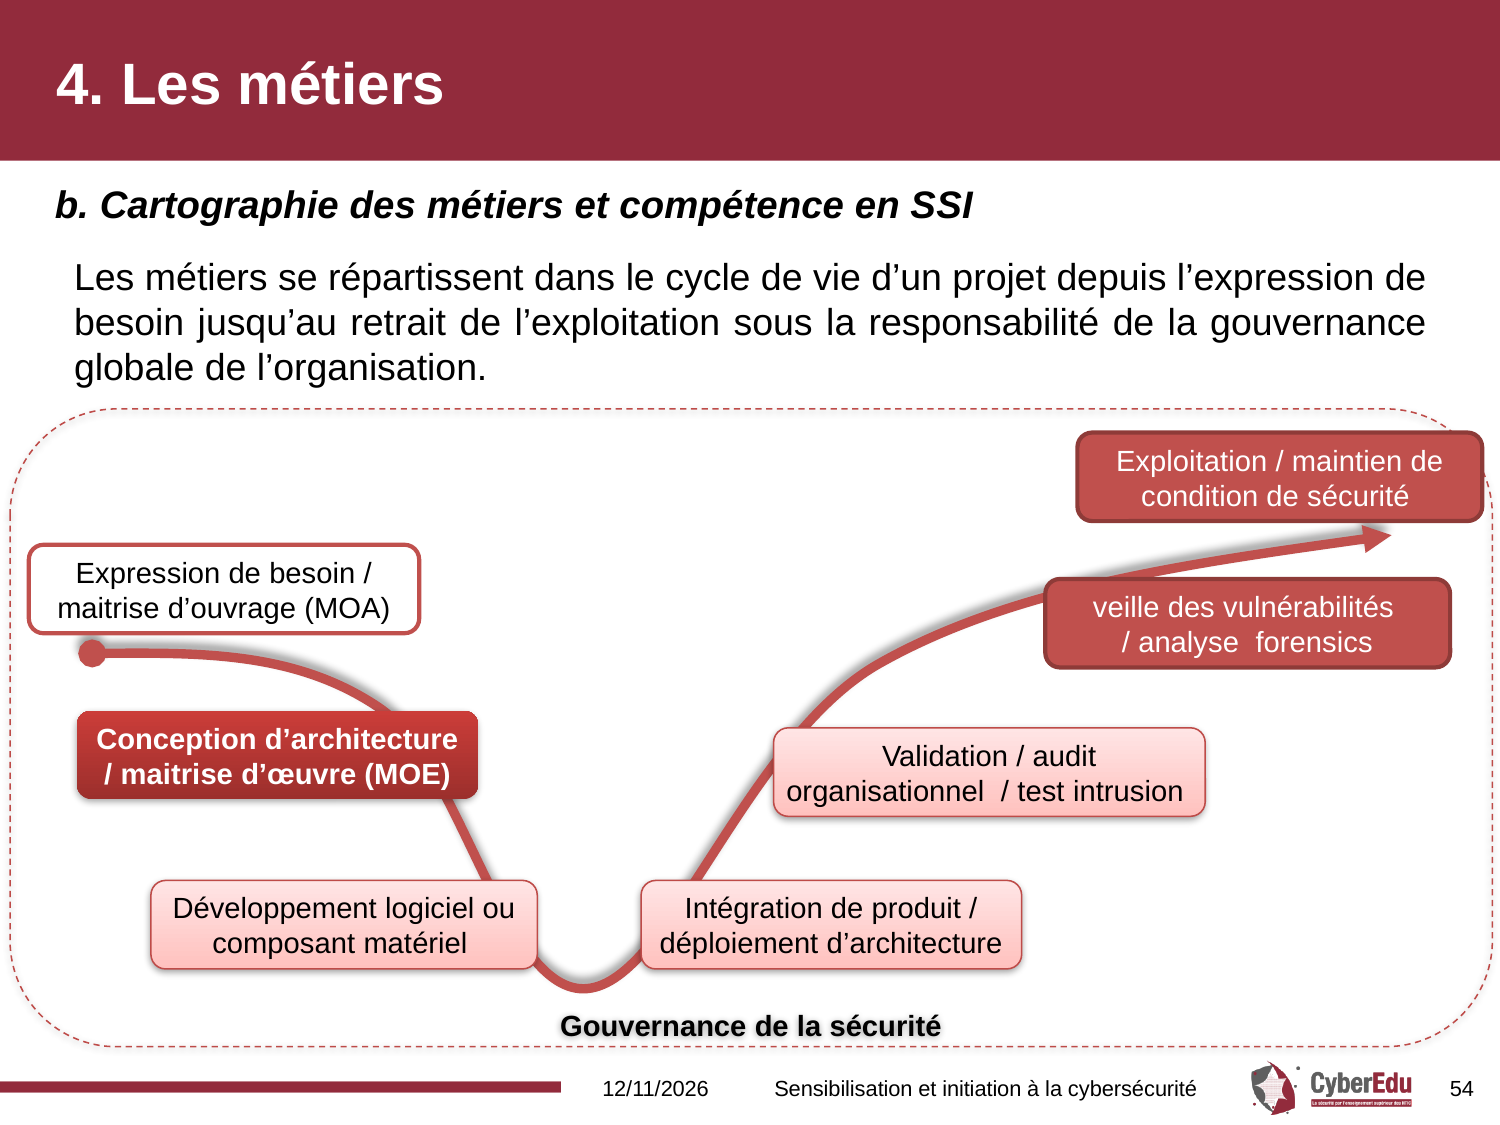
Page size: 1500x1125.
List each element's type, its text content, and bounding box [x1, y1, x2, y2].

text_box Les métiers se répartissent dans le cycle de vie d’un projet depuis l’expression de besoin jusqu’au retrait de l’exploitation sous la responsabilité de la gouvernance globale de l’organisation. [59, 245, 1442, 396]
text_box [82, 528, 1392, 992]
list b. Cartographie des métiers et compétence en SSI [39, 172, 1447, 234]
slide_number 54 [1435, 1057, 1500, 1118]
text_box Exploitation / maintien de condition de sécurité [1075, 430, 1485, 524]
text_box Intégration de produit / déploiement d’architecture [640, 879, 1023, 970]
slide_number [572, 1057, 739, 1118]
title 4. Les métiers [41, 1, 1471, 161]
text_box Expression de besoin / maitrise d’ouvrage (MOA) [26, 542, 422, 636]
text_box veille des vulnérabilités / analyse forensics [1043, 576, 1453, 670]
text_box Conception d’architecture / maitrise d’œuvre (MOE) [76, 710, 479, 800]
text_box Développement logiciel ou composant matériel [150, 879, 539, 970]
footer Sensibilisation et initiation à la cybersécurité [759, 1057, 1257, 1118]
text_box Gouvernance de la sécurité [9, 408, 1494, 1048]
text_box Validation / audit organisationnel / test intrusion [772, 727, 1207, 818]
picture [1257, 1060, 1412, 1115]
